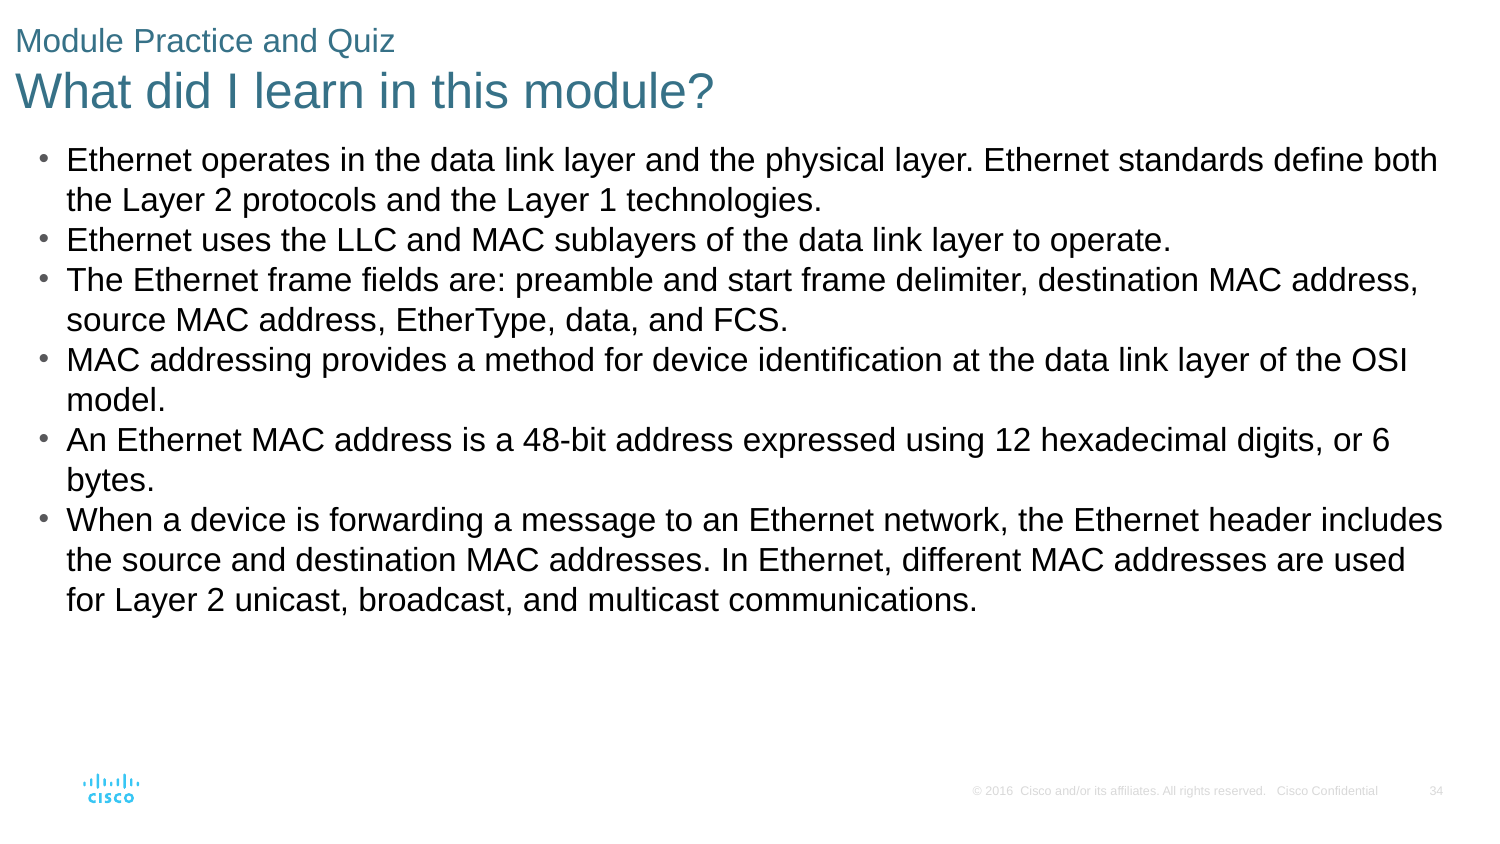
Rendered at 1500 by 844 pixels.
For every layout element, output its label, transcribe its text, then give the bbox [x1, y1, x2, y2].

title Module Practice and Quiz What did I learn in this module? [0, 6, 1500, 131]
list Ethernet operates in the data link layer and the physical layer. Ethernet standards define both the Layer 2 protocols and the Layer 1 technologies. Ethernet uses the LLC and MAC sublayers of the data link layer to operate. The Ethernet frame fields are: preamble and start frame delimiter, destination MAC address, source MAC address, EtherType, data, and FCS. MAC addressing provides a method for device identification at the data link layer of the OSI model. An Ethernet MAC address is a 48-bit address expressed using 12 hexadecimal digits, or 6 bytes. When a device is forwarding a message to an Ethernet network, the Ethernet header includes the source and destination MAC addresses. In Ethernet, different MAC addresses are used for Layer 2 unicast, broadcast, and multicast communications. [23, 131, 1476, 813]
